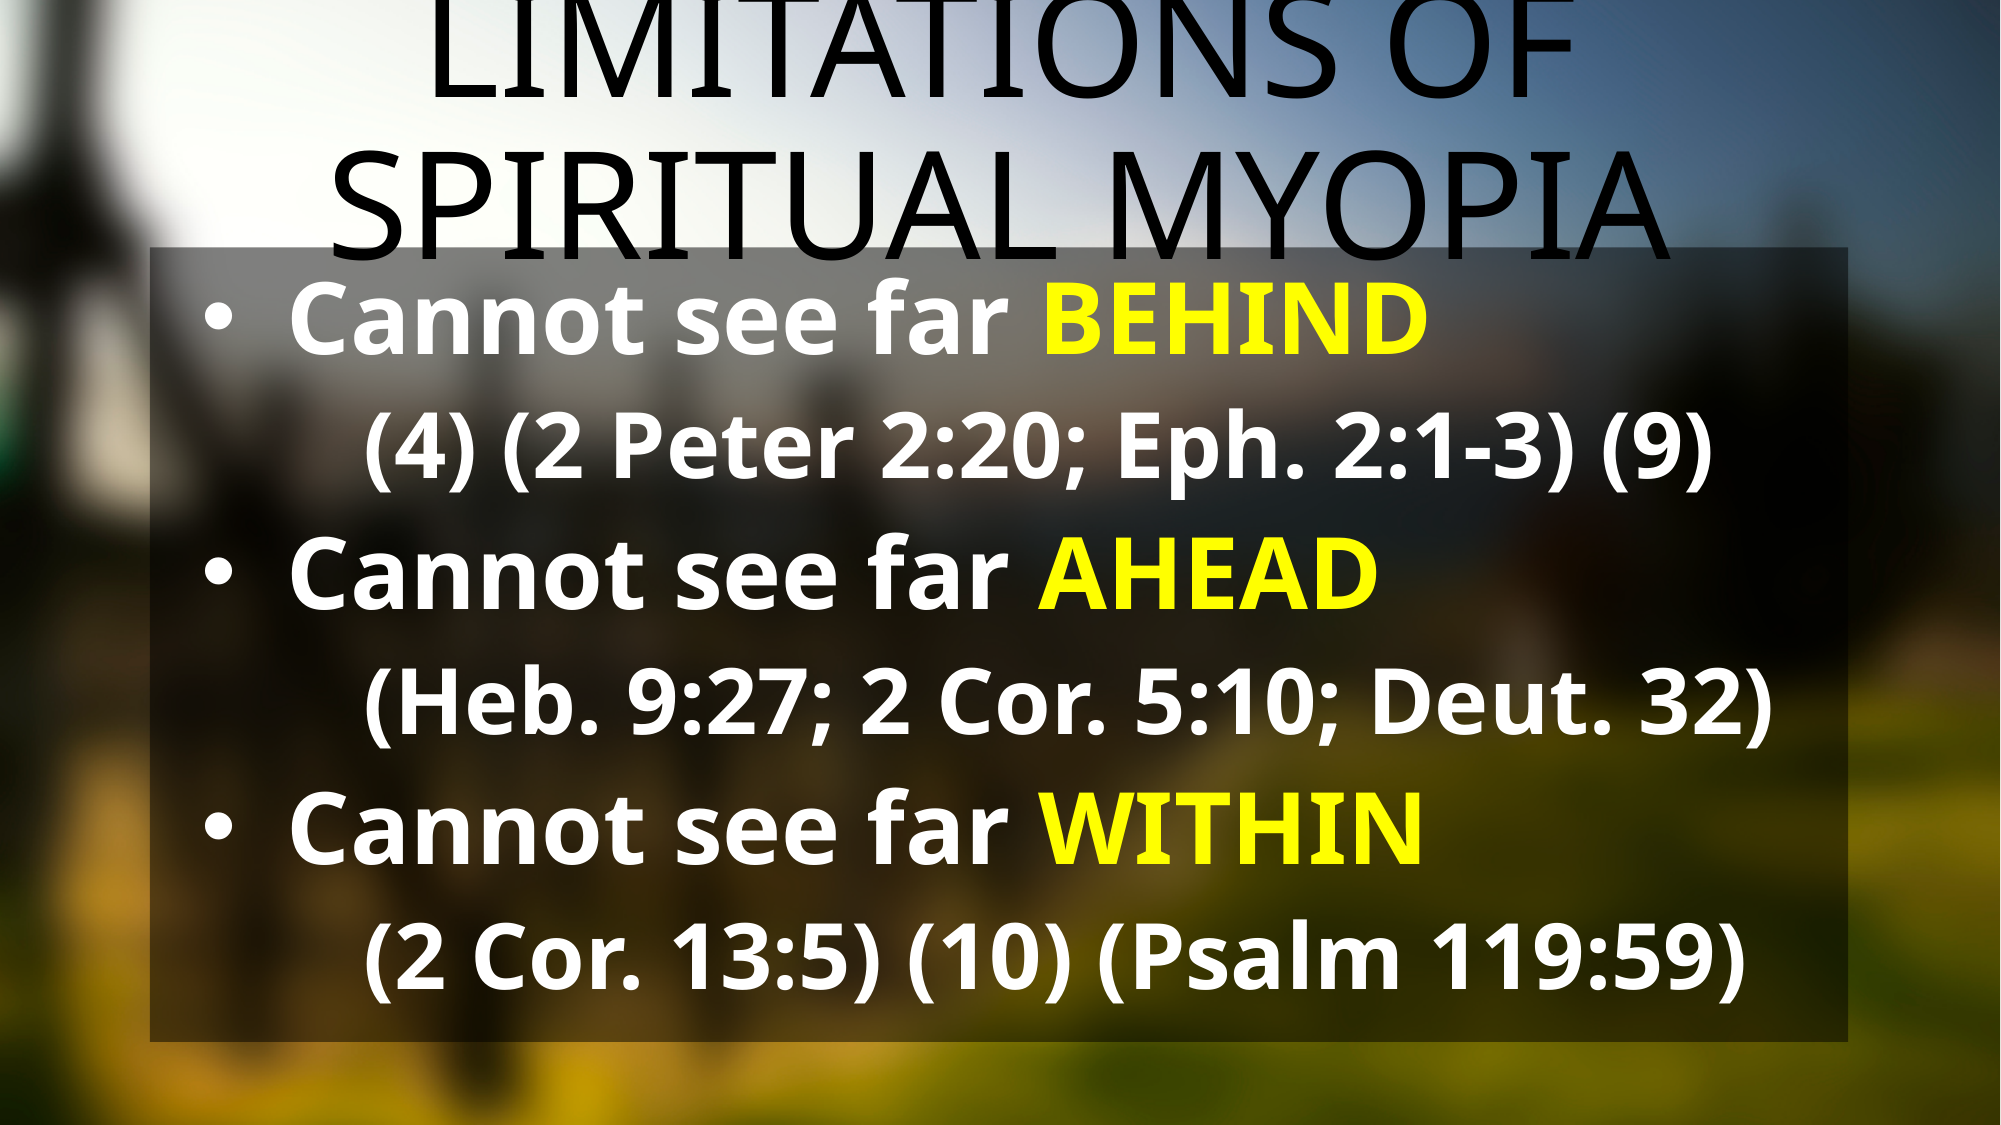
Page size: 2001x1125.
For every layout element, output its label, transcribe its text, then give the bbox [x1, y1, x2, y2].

picture [0, 0, 2001, 1125]
title Limitations of Spiritual Myopia [149, 28, 1849, 232]
list Cannot see far Behind (4) (2 Peter 2:20; Eph. 2:1-3) (9) Cannot see far Ahead (Heb. 9:27; 2 Cor. 5:10; Deut. 32) Cannot see far Within (2 Cor. 13:5) (10) (Psalm 119:59) [149, 247, 1849, 1042]
